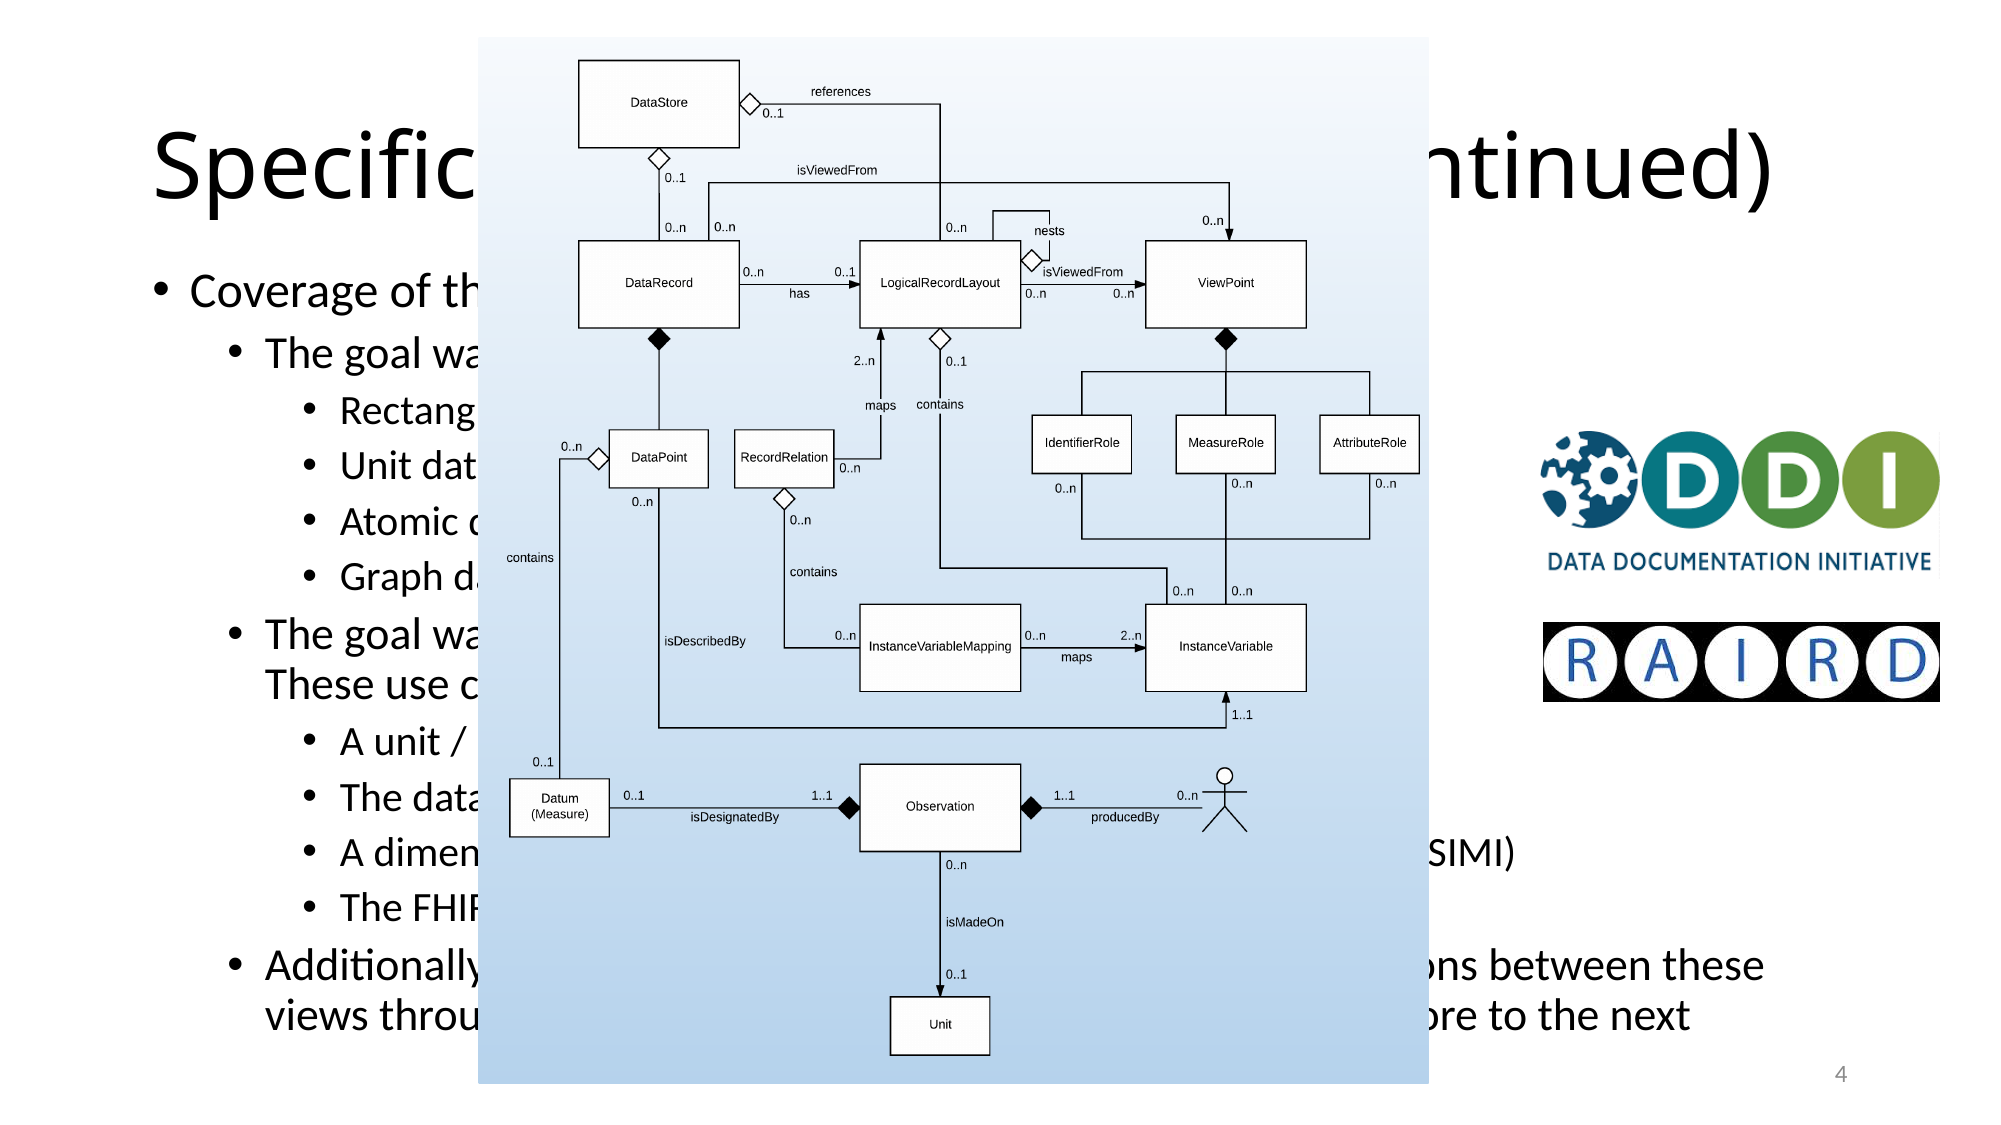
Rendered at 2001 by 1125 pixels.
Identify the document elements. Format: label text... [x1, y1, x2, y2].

picture [478, 37, 1429, 1084]
list Coverage of the Specification The goal was to create a single framework that could describe: Rectangular and non-rectangular data Unit data and dimensional data Atomic data and relational data Graph data and tree data The goal was to exercise this framework in several use cases. These use cases are now proposed views A unit / relational data store view The data warehouse view A dimensional view The atomic view (e.g. RAIRD and openEHR / SIMI) The FHIR view Additionally there is the claim that we can define transformations between these views through which data can be losslessly moved from one store to the next [137, 256, 1412, 1103]
title Specification Introduction (continued) [1429, 59, 1863, 256]
picture [1540, 431, 1940, 579]
slide_number 3 [1412, 1042, 1863, 1103]
list Coverage of the Specification The goal was to create a single framework that could describe: Rectangular and non-rectangular data Unit data and dimensional data Atomic data and relational data Graph data and tree data The goal was to exercise this framework in several use cases. These use cases are now proposed views A unit / relational data store view The data warehouse view A dimensional view The atomic view (e.g. RAIRD and openEHR / SIMI) The FHIR view Additionally there is the claim that we can define transformations between these views through which data can be losslessly moved from one store to the next [1429, 256, 1863, 1042]
picture [1543, 622, 1940, 703]
title Specification Introduction (continued) [137, 59, 478, 256]
